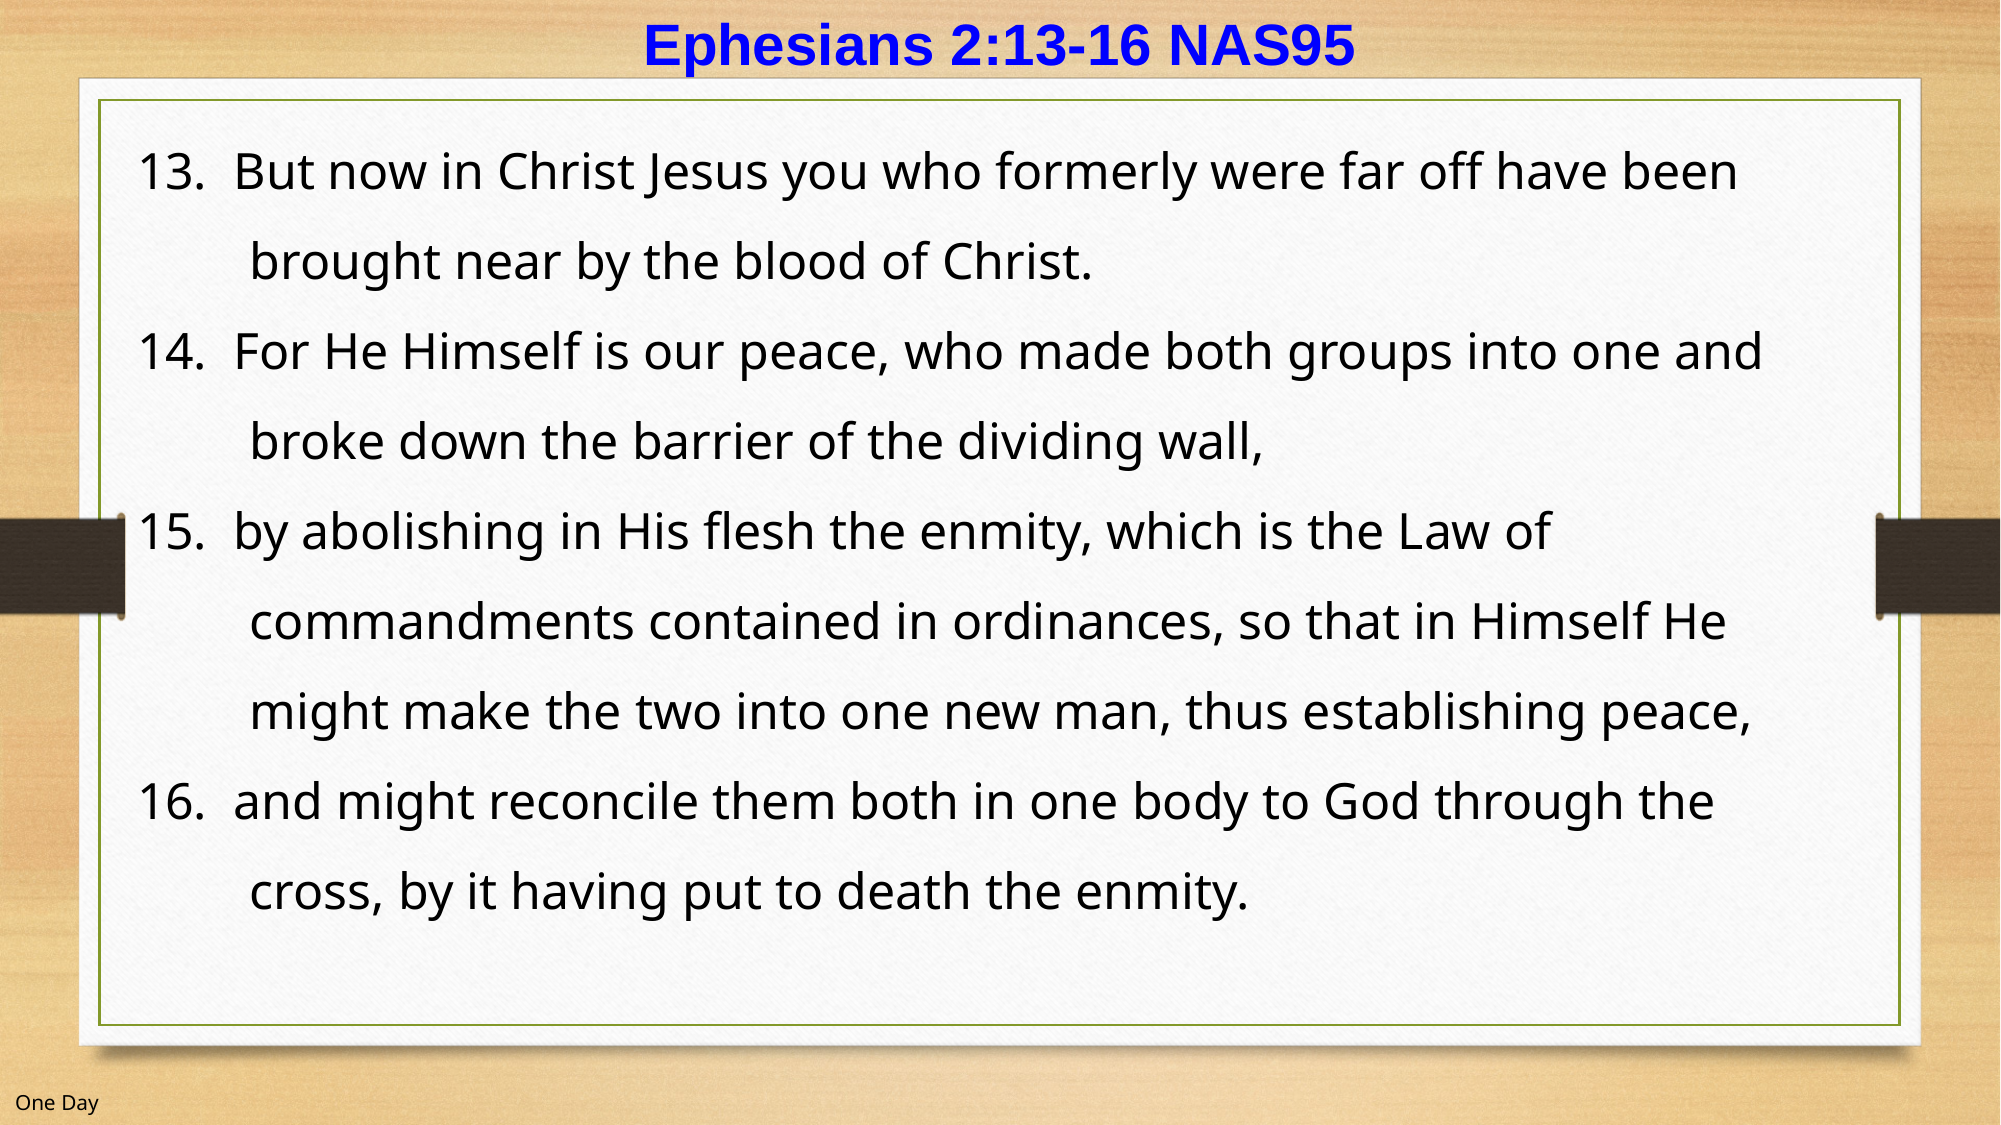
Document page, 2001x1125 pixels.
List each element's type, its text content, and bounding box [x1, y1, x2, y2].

footer One Day [0, 1079, 1199, 1125]
picture [0, 0, 2001, 1125]
text_box 13. But now in Christ Jesus you who formerly were far off have been brought near by the blood of Christ. 14. For He Himself is our peace, who made both groups into one and broke down the barrier of the dividing wall, 15. by abolishing in His flesh the enmity, which is the Law of commandments contained in ordinances, so that in Himself He might make the two into one new man, thus establishing peace, 16. and might reconcile them both in one body to God through the cross, by it having put to death the enmity. [122, 102, 1878, 987]
text_box Ephesians 2:13-16 NAS95 [77, 0, 1923, 85]
